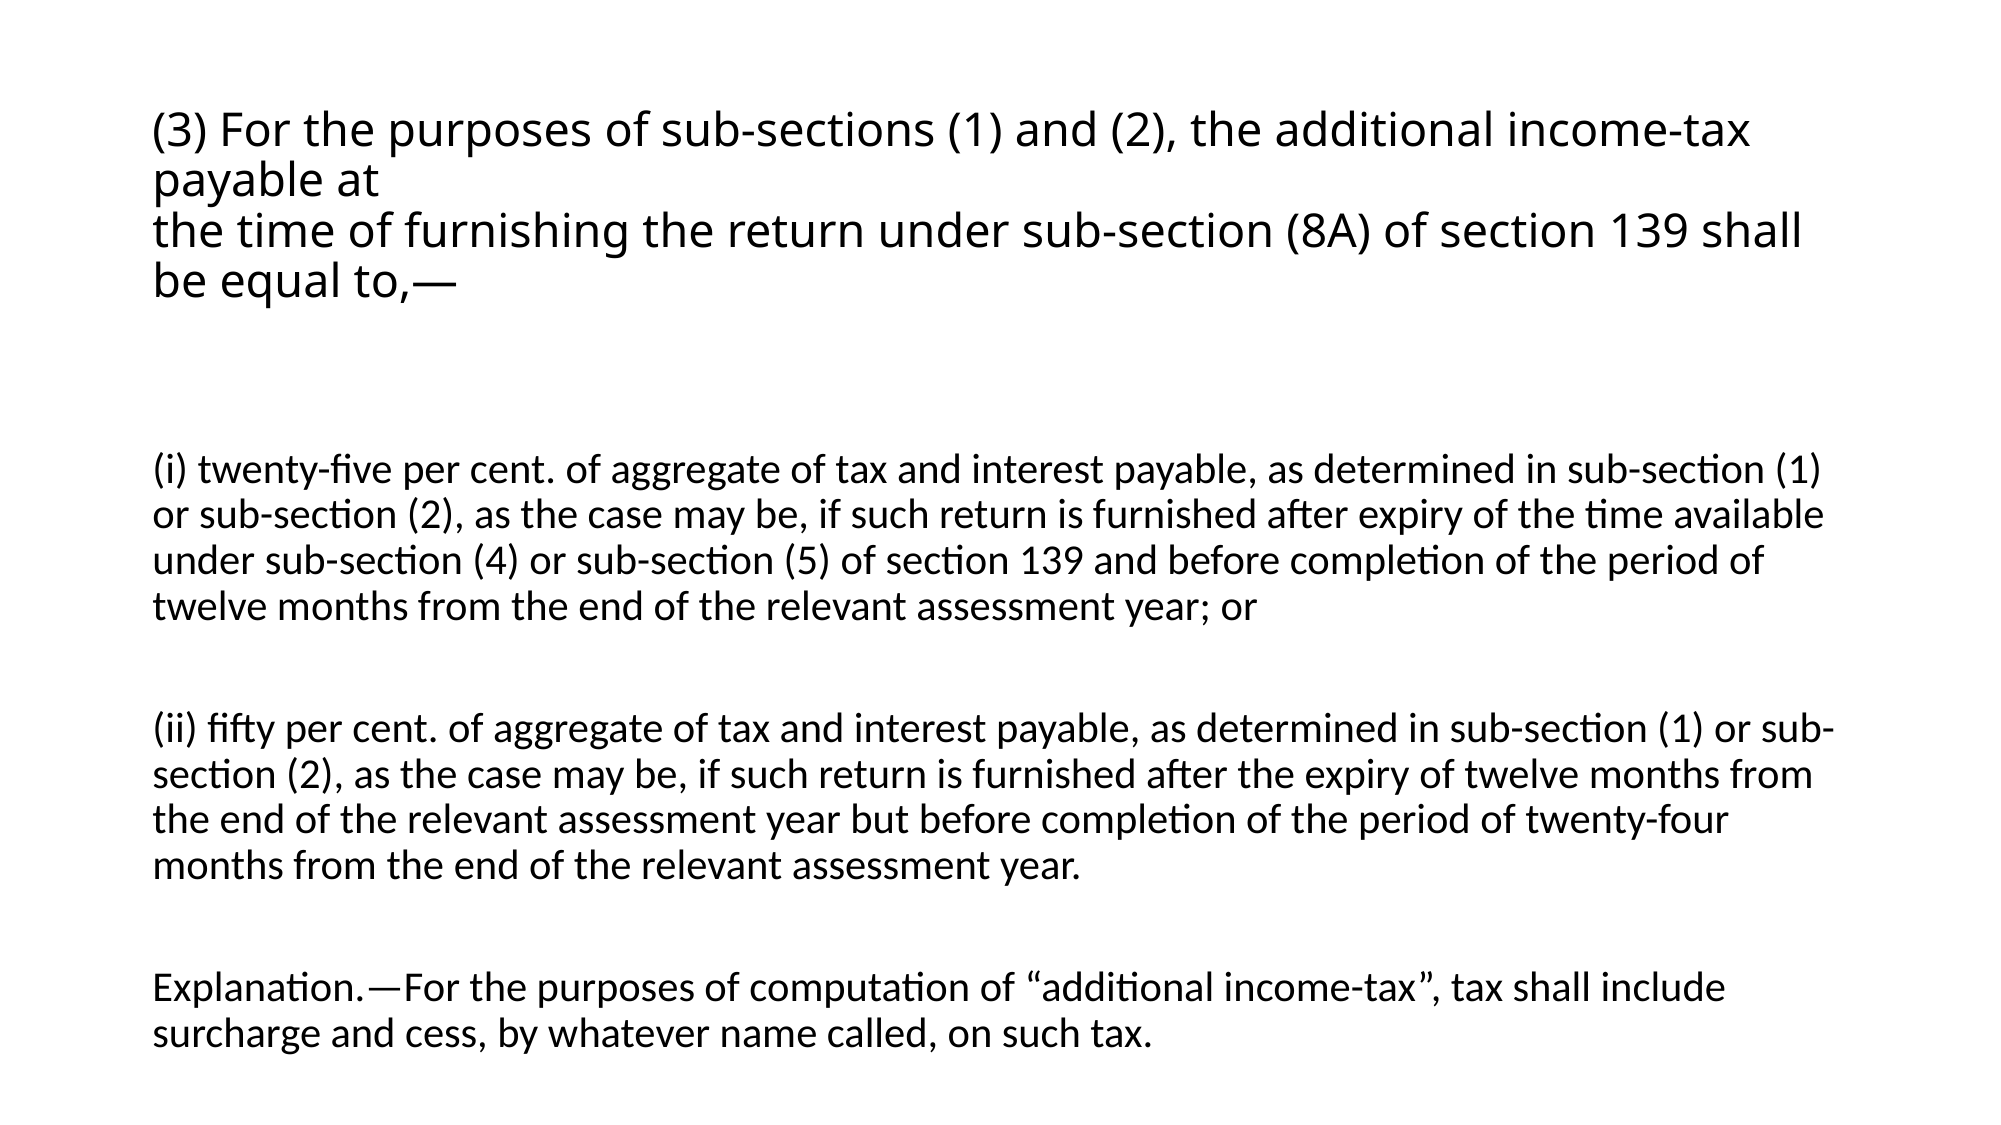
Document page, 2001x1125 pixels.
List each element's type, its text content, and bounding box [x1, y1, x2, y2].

list (i) twenty-five per cent. of aggregate of tax and interest payable, as determined in sub-section (1) or sub-section (2), as the case may be, if such return is furnished after expiry of the time available under sub-section (4) or sub-section (5) of section 139 and before completion of the period of twelve months from the end of the relevant assessment year; or (ii) fifty per cent. of aggregate of tax and interest payable, as determined in sub-section (1) or sub-section (2), as the case may be, if such return is furnished after the expiry of twelve months from the end of the relevant assessment year but before completion of the period of twenty-four months from the end of the relevant assessment year. Explanation.—For the purposes of computation of “additional income-tax”, tax shall include surcharge and cess, by whatever name called, on such tax. [137, 439, 1863, 1066]
title (3) For the purposes of sub-sections (1) and (2), the additional income-tax payable at the time of furnishing the return under sub-section (8A) of section 139 shall be equal to,— [137, 98, 1863, 316]
